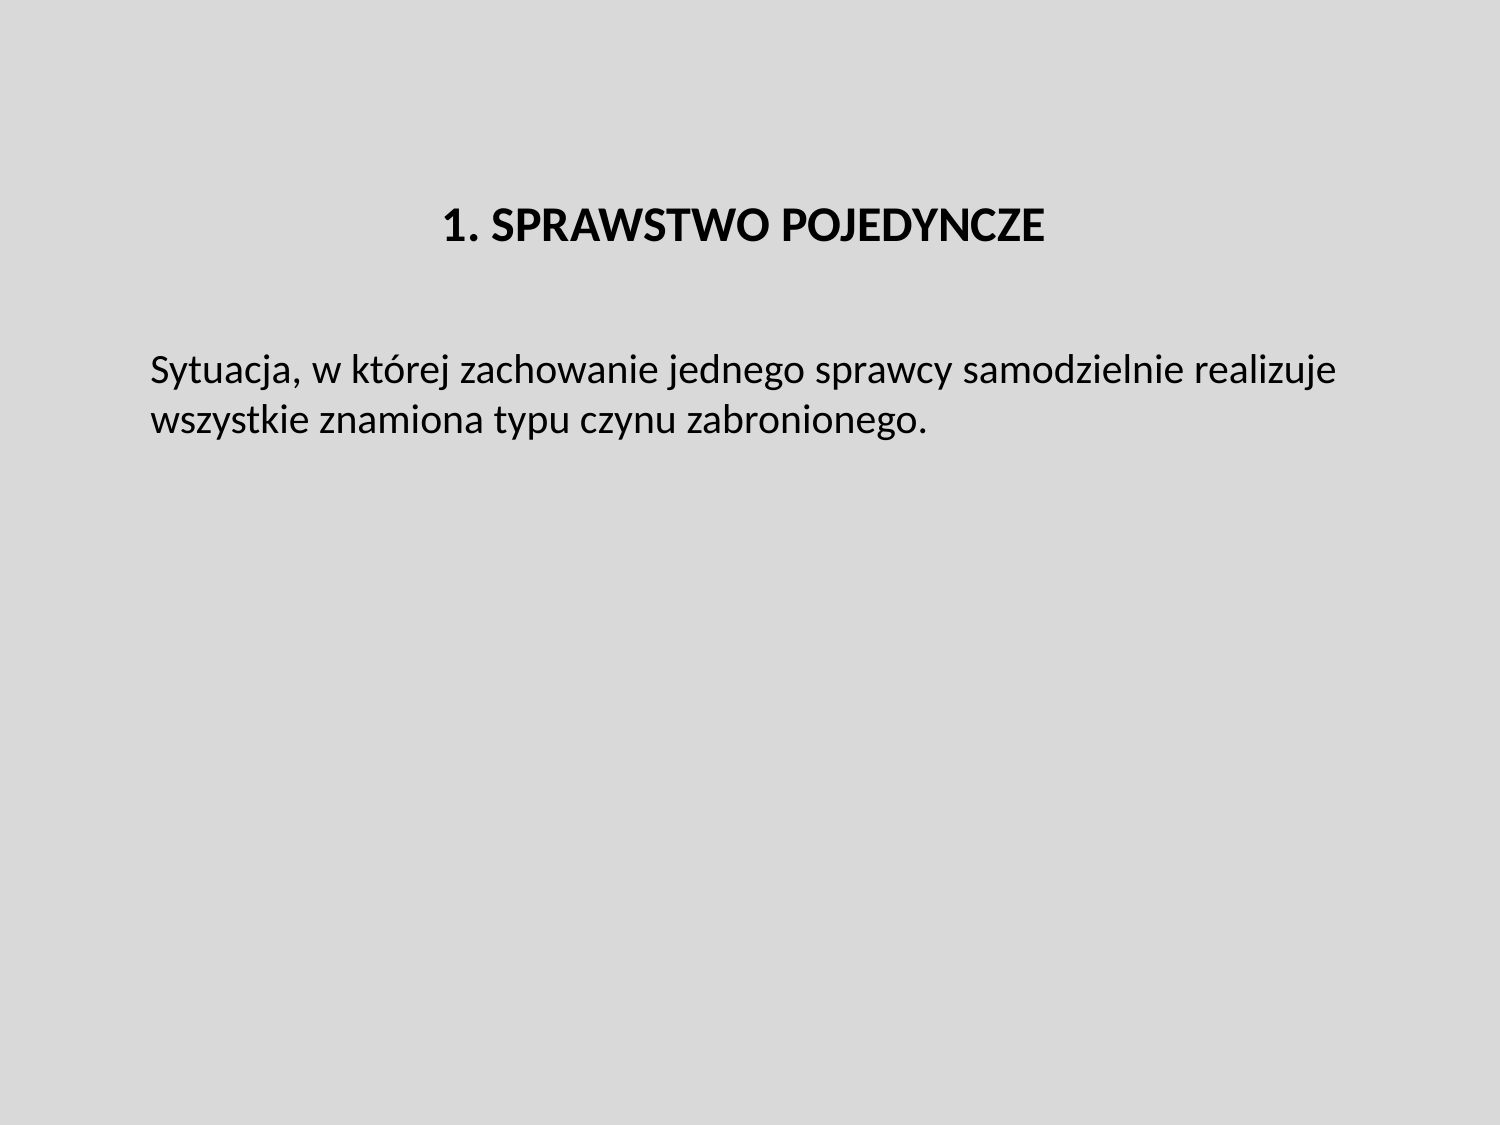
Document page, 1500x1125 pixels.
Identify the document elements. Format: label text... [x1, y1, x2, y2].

text_box 1. SPRAWSTWO POJEDYNCZE Sytuacja, w której zachowanie jednego sprawcy samodzielnie realizuje wszystkie znamiona typu czynu zabronionego. [135, 184, 1353, 450]
